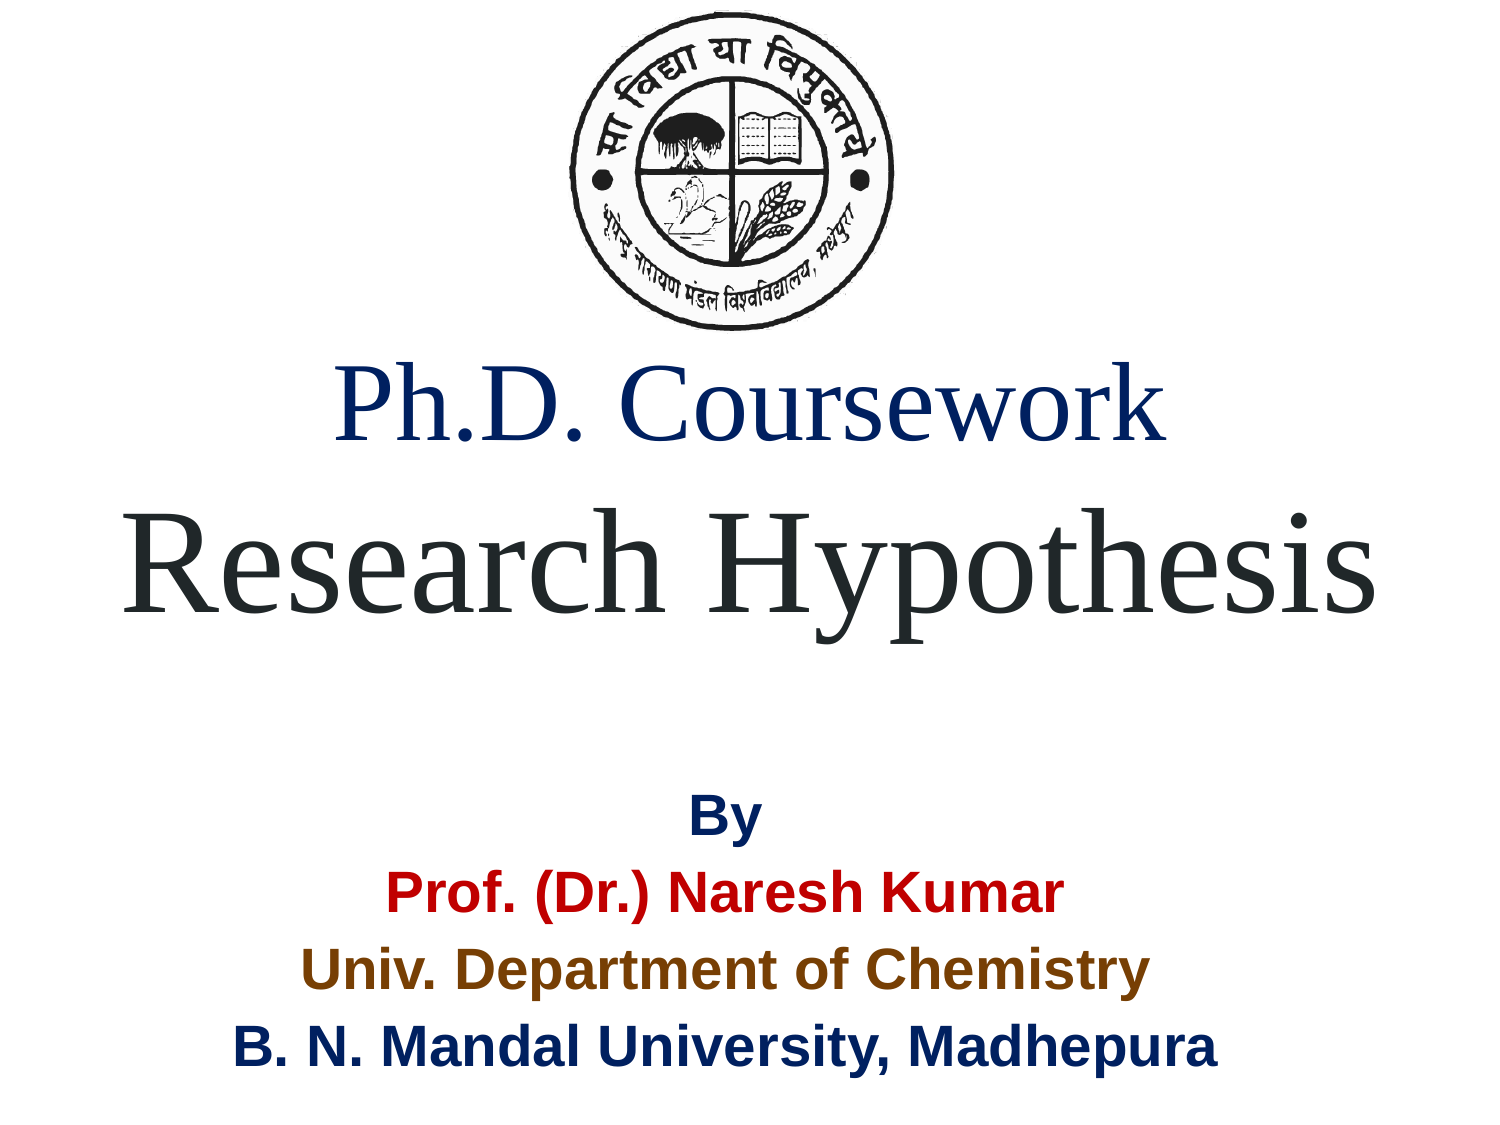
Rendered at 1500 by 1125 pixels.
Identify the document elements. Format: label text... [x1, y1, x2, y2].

picture [562, 0, 904, 342]
title Ph.D. Coursework Research Hypothesis [24, 50, 1475, 643]
text_box By Prof. (Dr.) Naresh Kumar Univ. Department of Chemistry B. N. Mandal University, Madhepura [0, 774, 1450, 1081]
